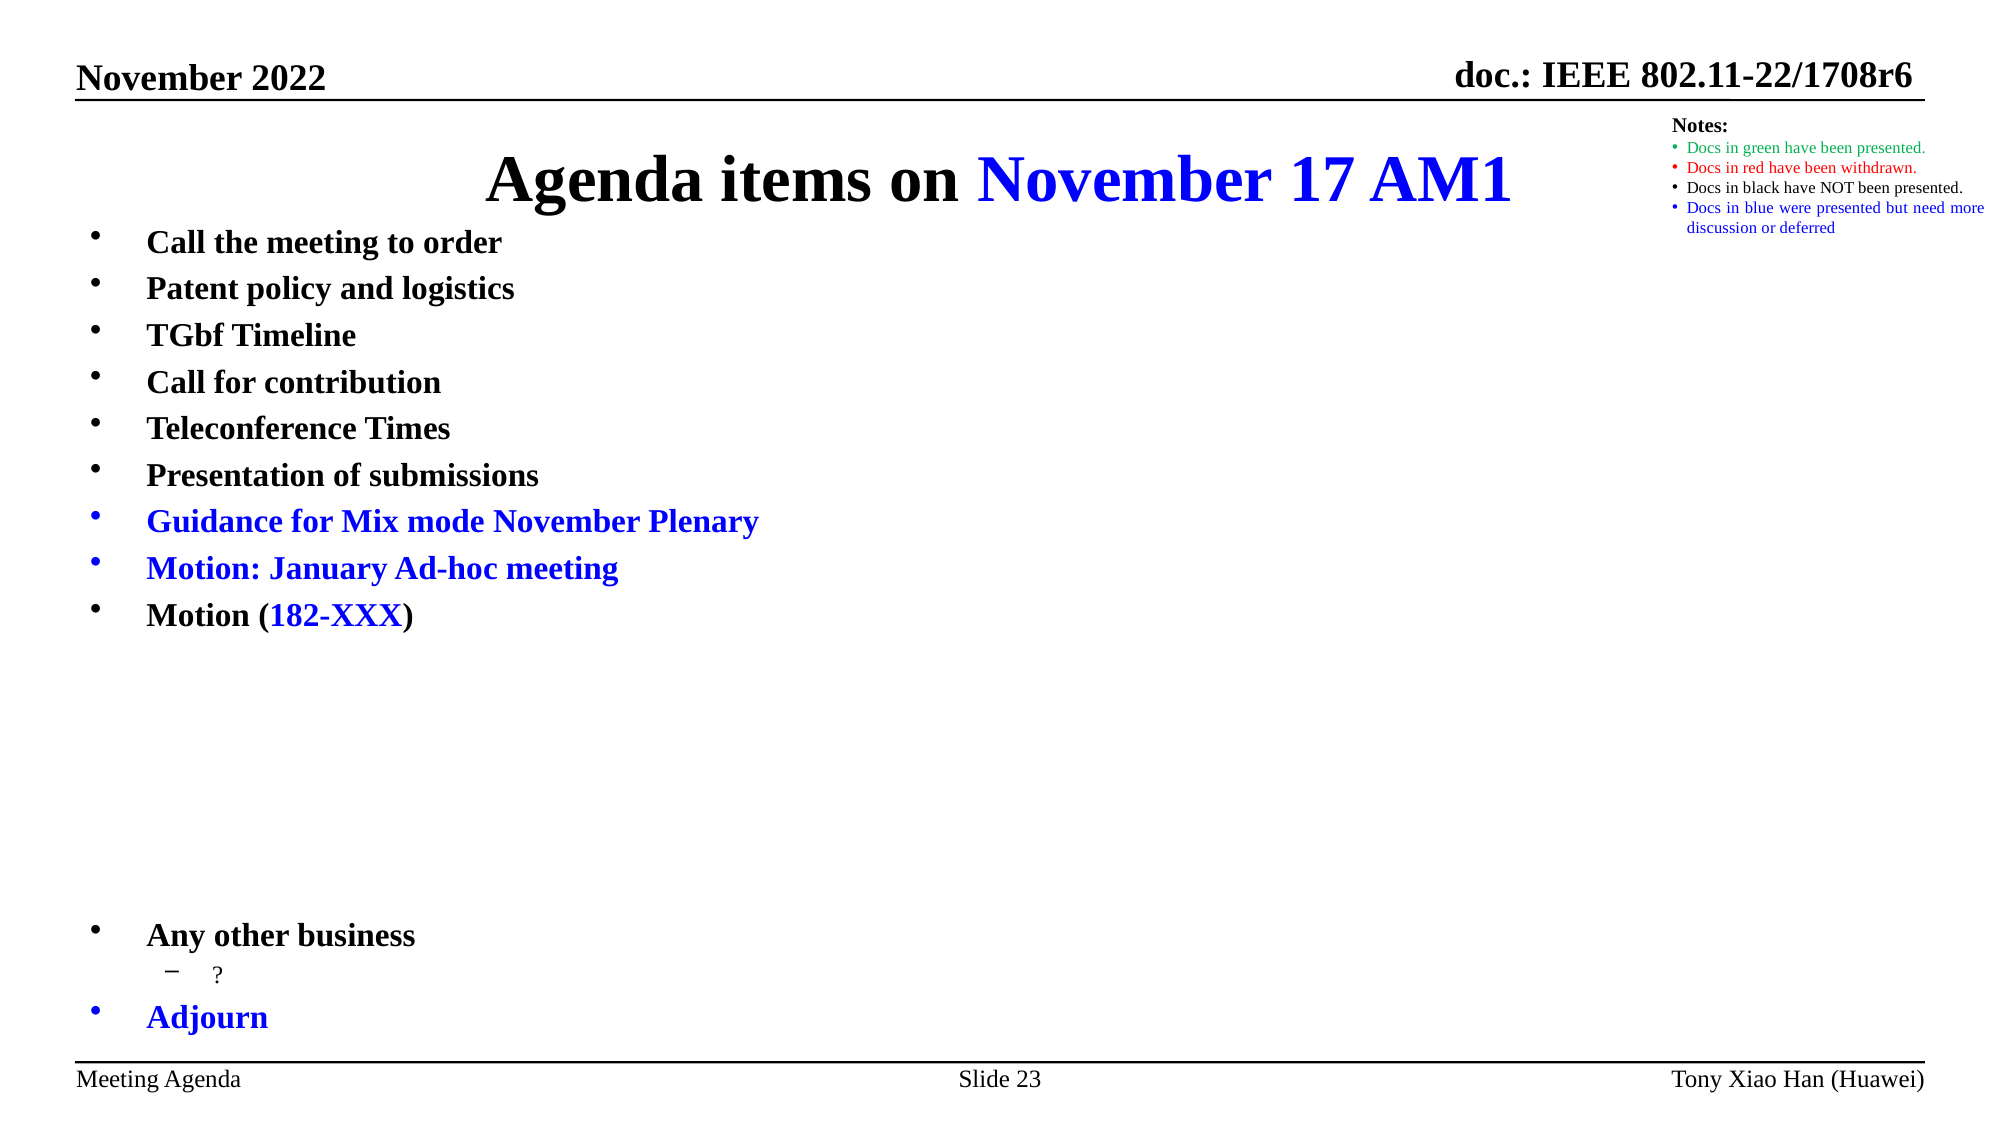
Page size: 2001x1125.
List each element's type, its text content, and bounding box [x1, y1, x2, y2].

text_box Agenda items on November 17 AM1 [362, 87, 1638, 212]
text_box Notes: Docs in green have been presented. Docs in red have been withdrawn. Docs in black have NOT been presented. Docs in blue were presented but need more discussion or deferred [1657, 104, 2000, 246]
text_box Call the meeting to order Patent policy and logistics TGbf Timeline Call for contribution Teleconference Times Presentation of submissions Guidance for Mix mode November Plenary Motion: January Ad-hoc meeting Motion (182-XXX) Any other business ? Adjourn [75, 212, 1925, 1058]
